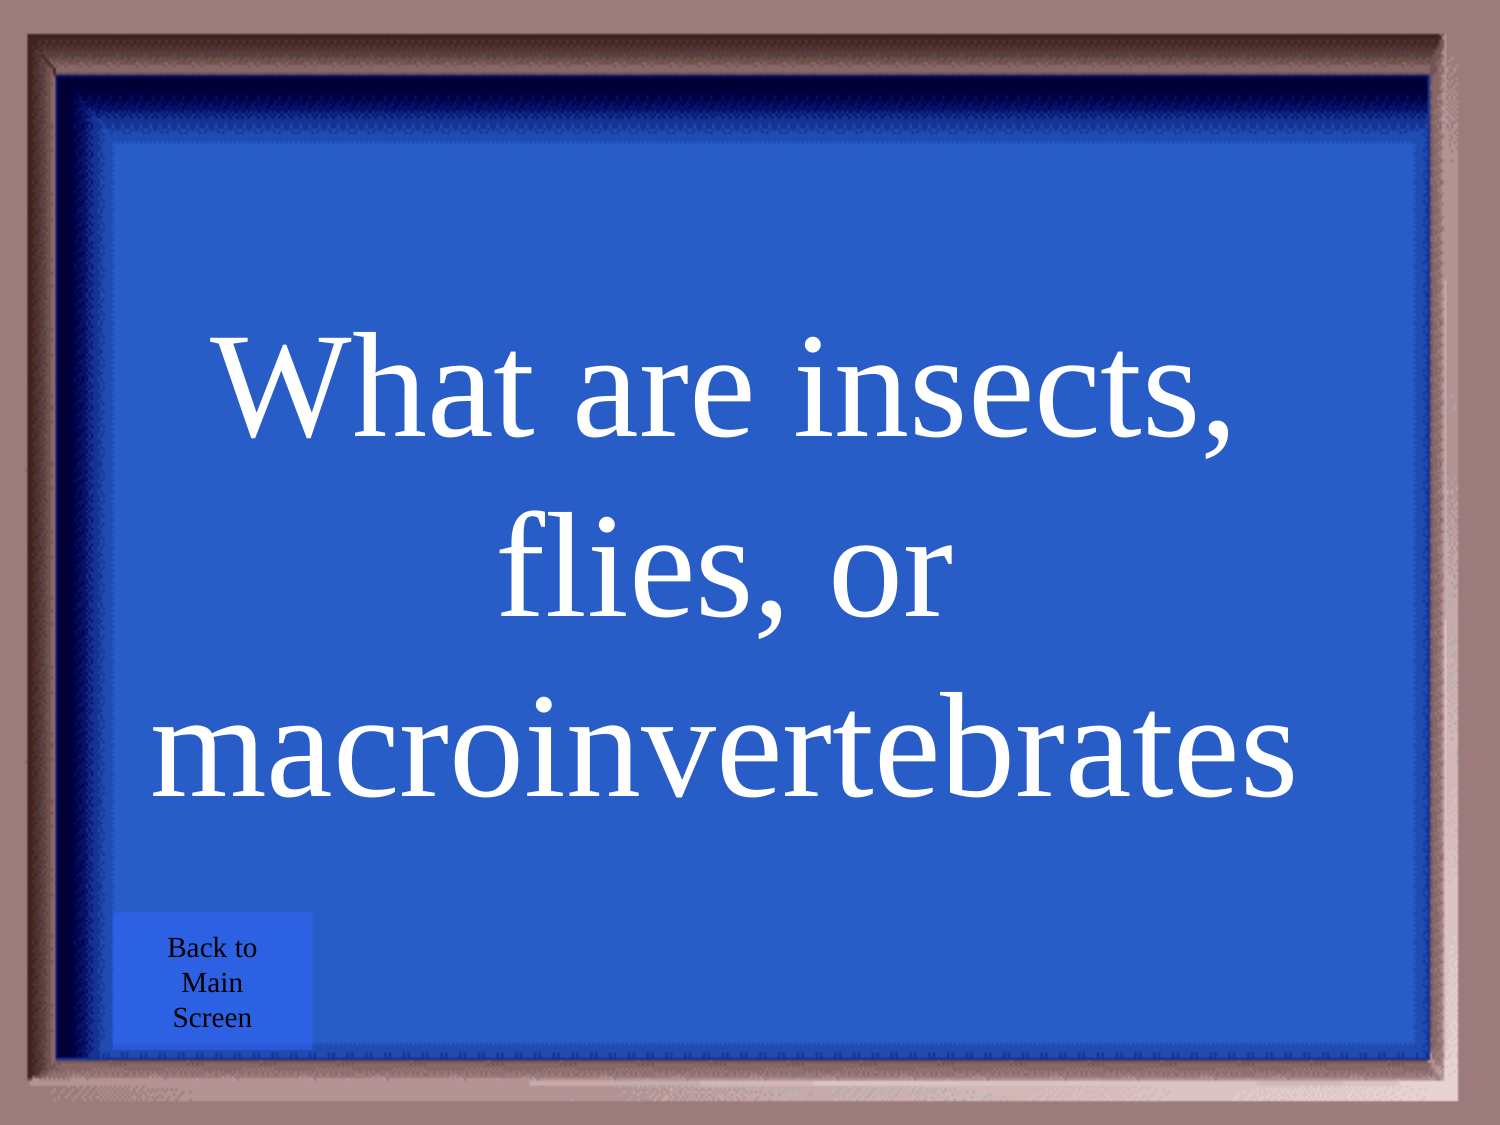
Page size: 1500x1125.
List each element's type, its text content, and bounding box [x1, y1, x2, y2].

text_box What are insects, flies, or macroinvertebrates [87, 462, 1363, 650]
text_box Back to Main Screen [112, 912, 313, 1050]
picture [0, 0, 1500, 1125]
